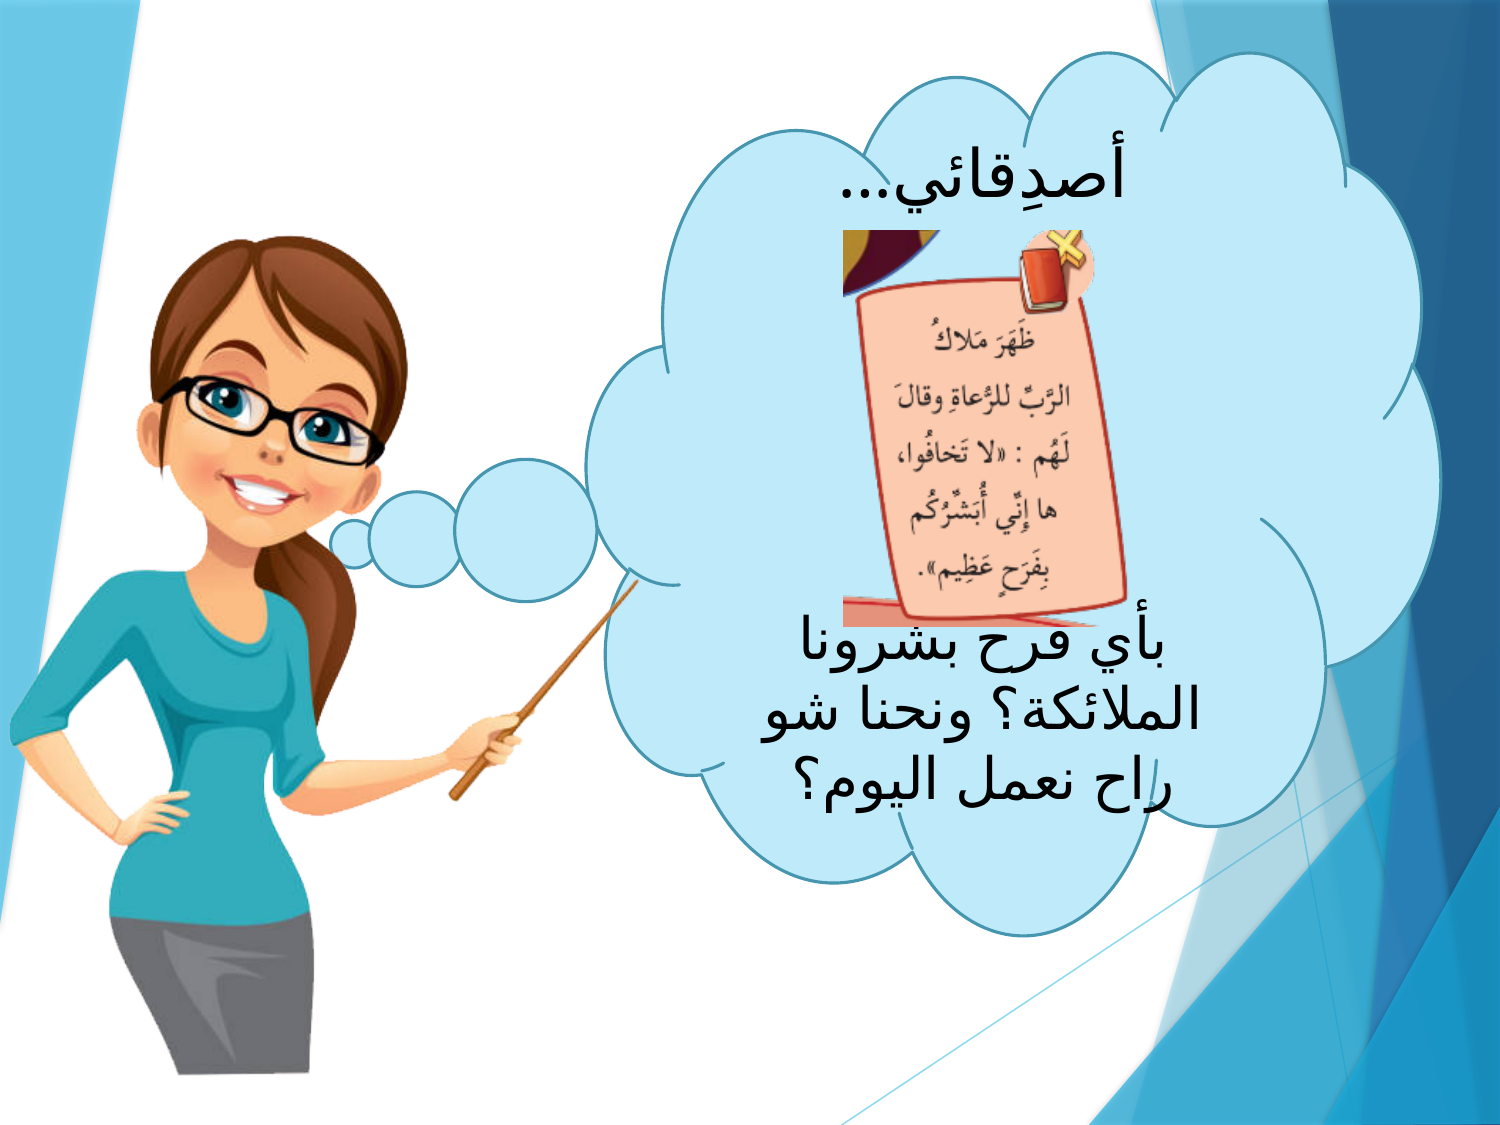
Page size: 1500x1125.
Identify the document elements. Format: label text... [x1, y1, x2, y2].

picture [843, 230, 1136, 628]
text_box أصدِقائي... بأي فرح بشرونا الملائكة؟ ونحنا شو راح نعمل اليوم؟ [703, 51, 1443, 938]
picture [0, 182, 755, 1107]
